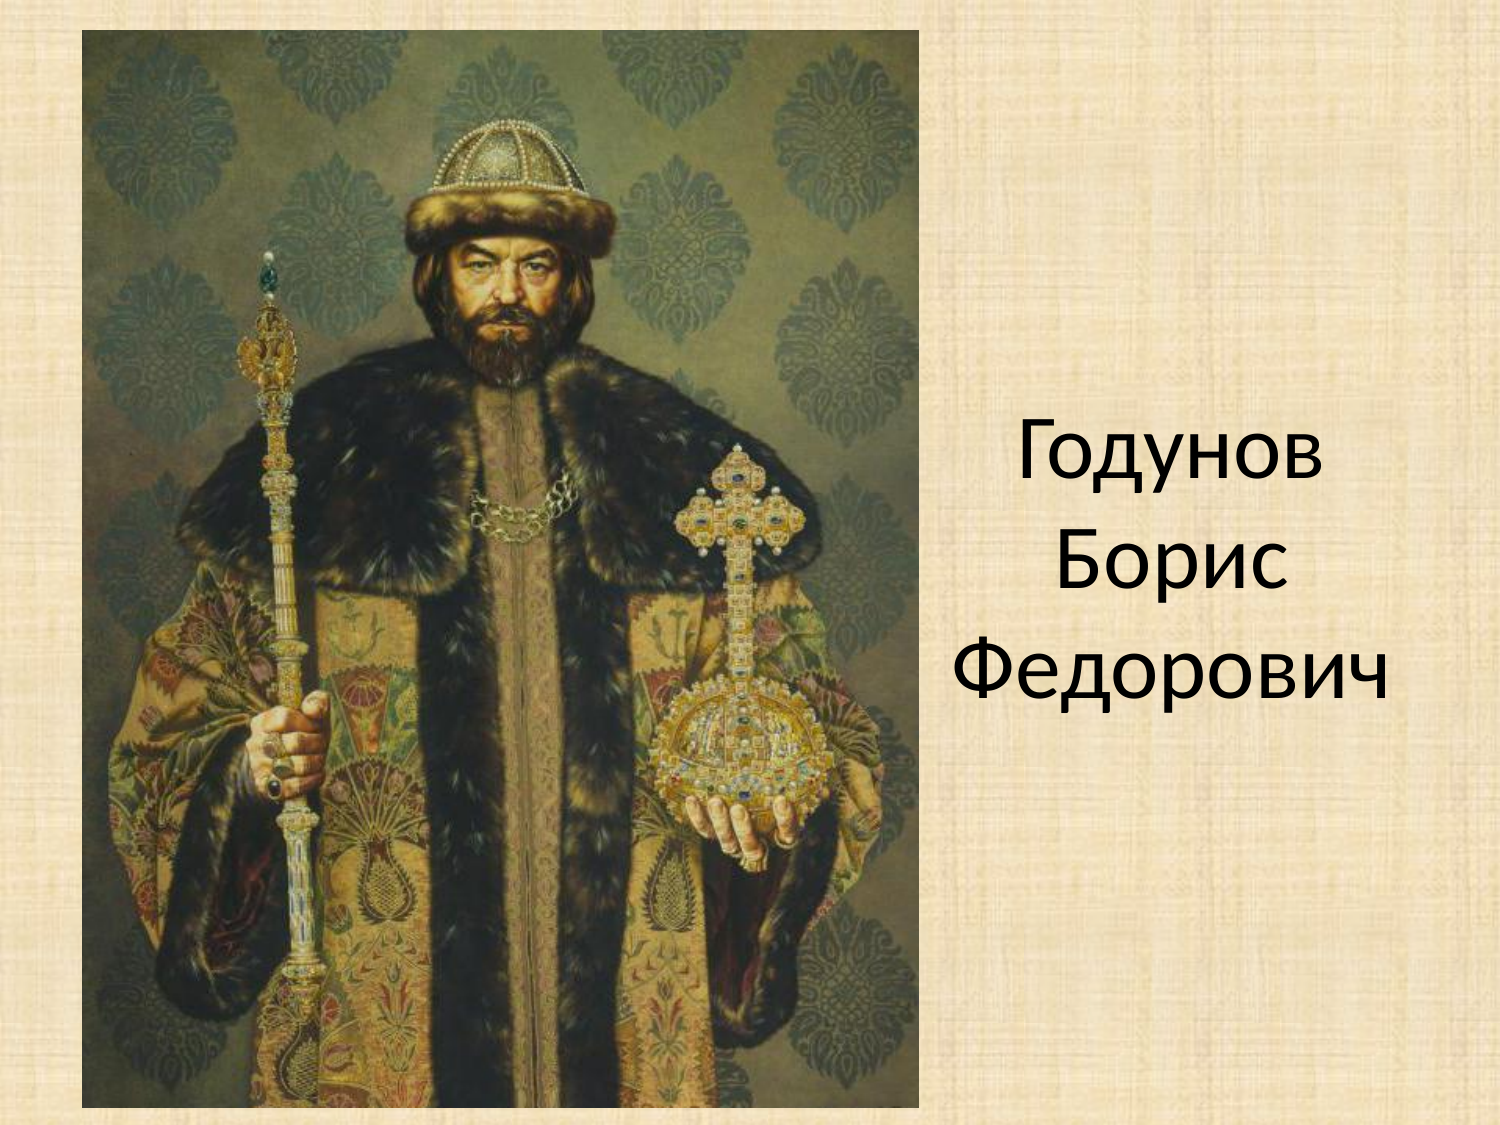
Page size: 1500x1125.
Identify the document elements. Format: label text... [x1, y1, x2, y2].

picture [82, 30, 920, 1108]
title Годунов Борис Федорович [923, 45, 1425, 1059]
